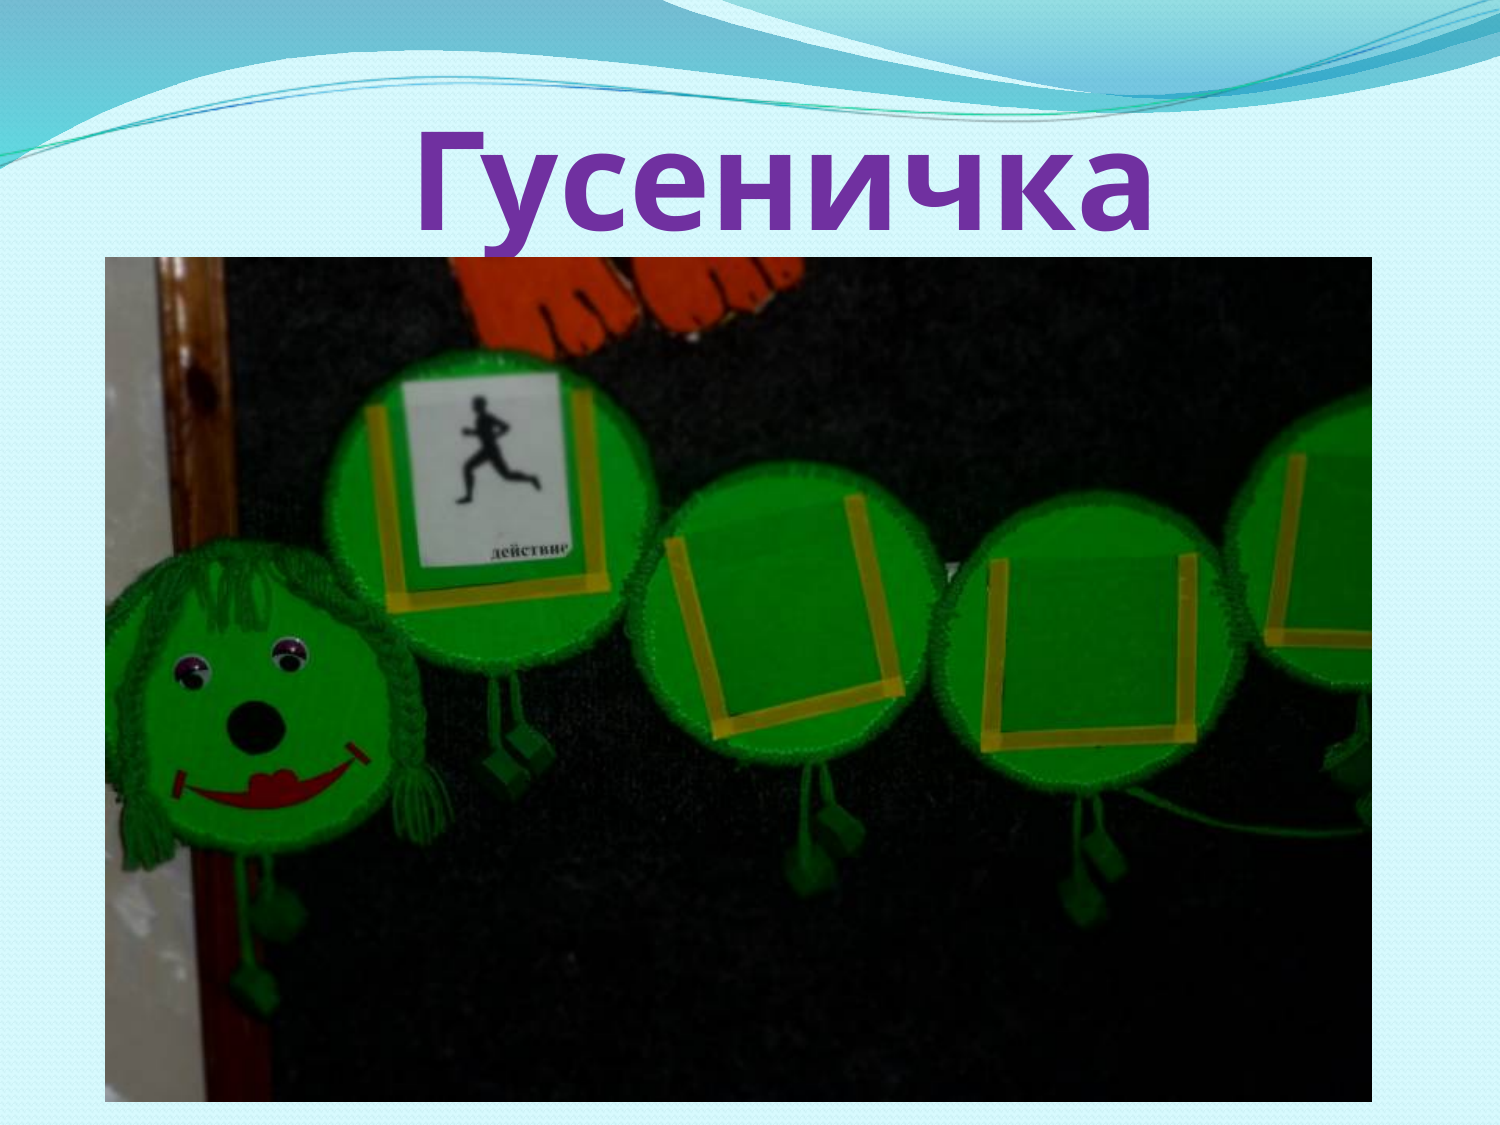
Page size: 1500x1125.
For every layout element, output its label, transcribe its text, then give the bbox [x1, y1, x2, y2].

picture [0, 0, 1500, 168]
picture [105, 257, 1372, 1102]
title Гусеничка [359, 66, 1209, 256]
